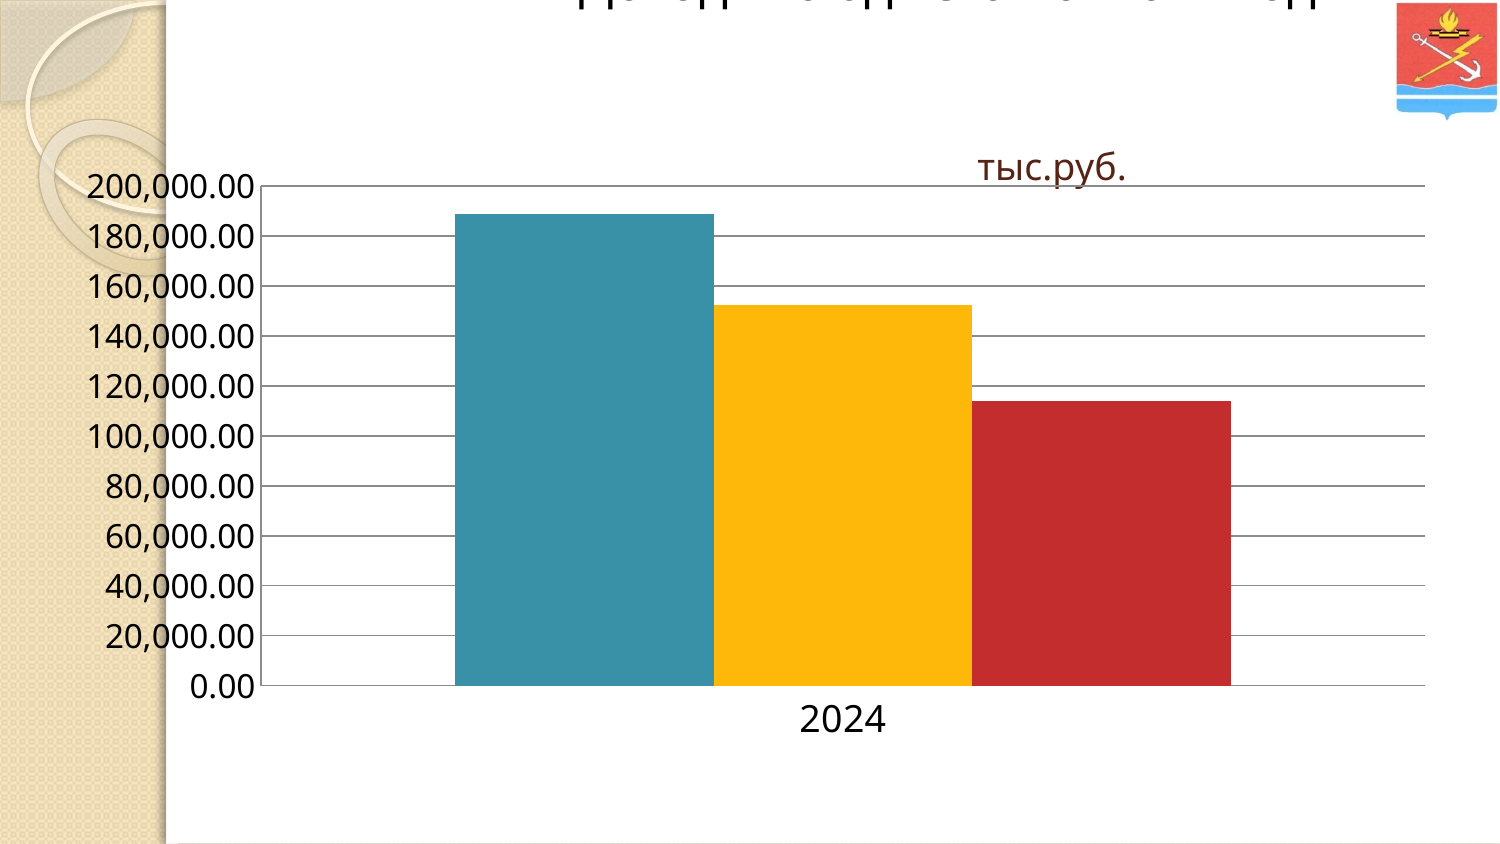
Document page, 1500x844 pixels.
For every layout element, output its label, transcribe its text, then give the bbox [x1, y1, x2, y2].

title Доходы бюджета на 2024 год тыс.руб. [175, 0, 1383, 141]
chart [58, 152, 1454, 756]
picture [1394, 0, 1500, 121]
